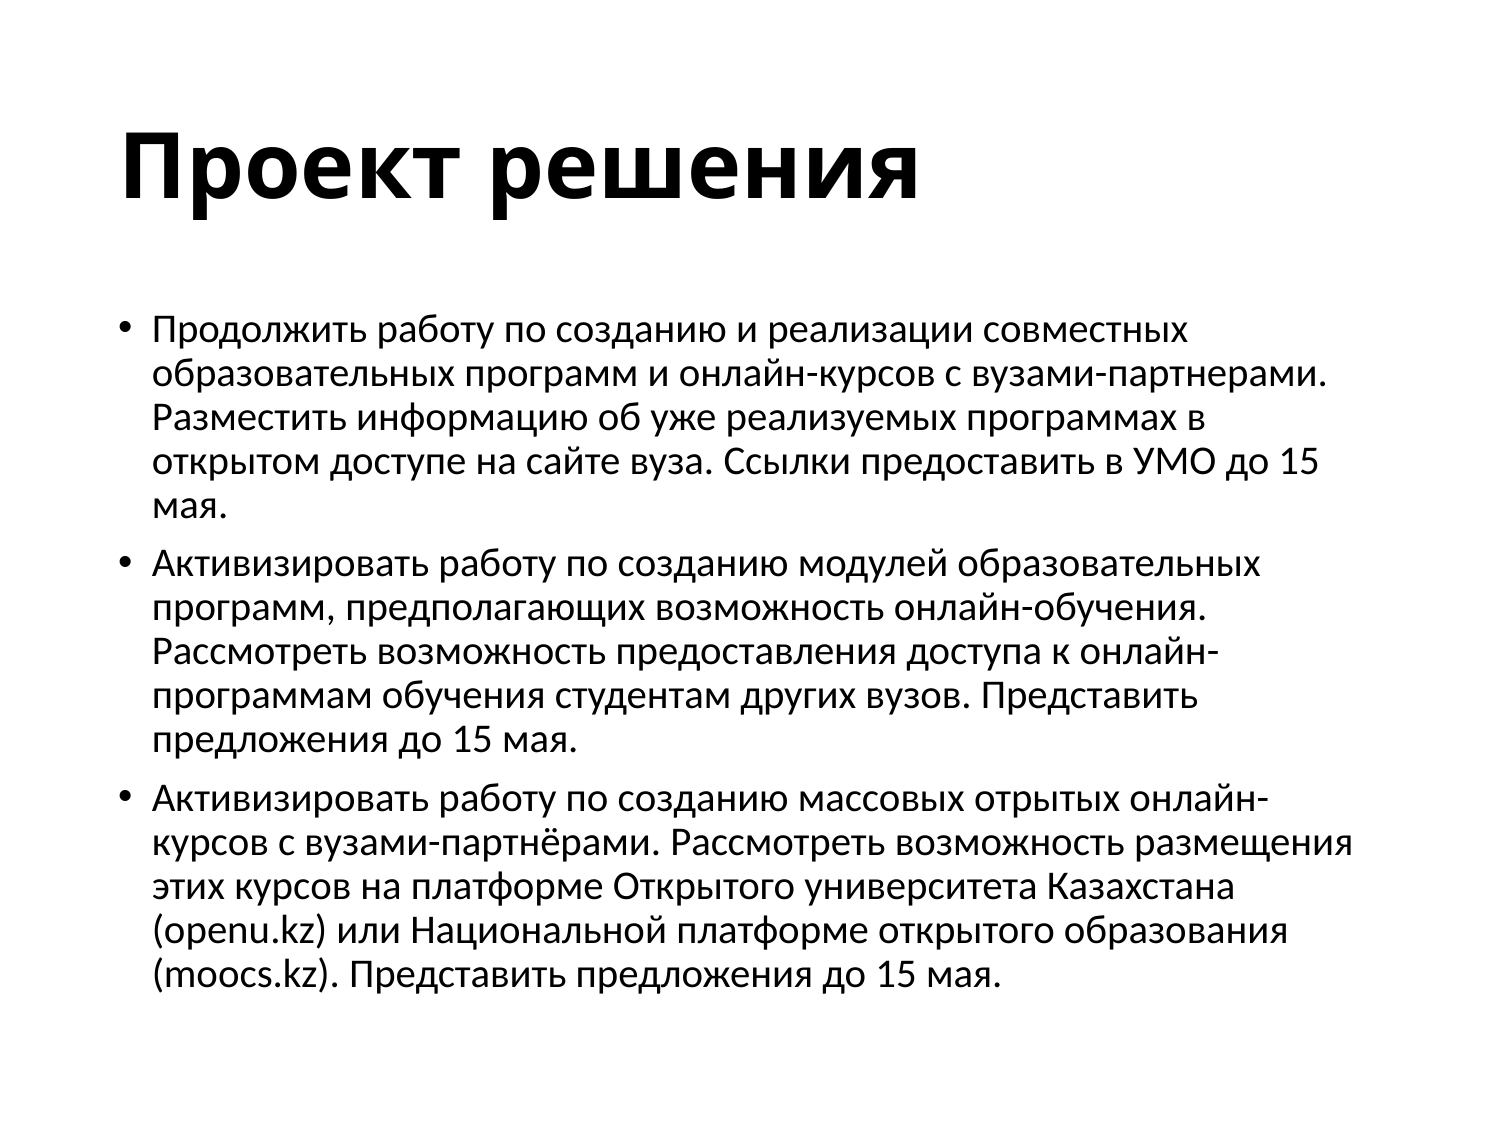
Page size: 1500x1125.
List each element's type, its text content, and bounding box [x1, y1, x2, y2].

list Продолжить работу по созданию и реализации совместных образовательных программ и онлайн-курсов с вузами-партнерами. Разместить информацию об уже реализуемых программах в открытом доступе на сайте вуза. Ссылки предоставить в УМО до 15 мая. Активизировать работу по созданию модулей образовательных программ, предполагающих возможность онлайн-обучения. Рассмотреть возможность предоставления доступа к онлайн-программам обучения студентам других вузов. Представить предложения до 15 мая. Активизировать работу по созданию массовых отрытых онлайн-курсов с вузами-партнёрами. Рассмотреть возможность размещения этих курсов на платформе Открытого университета Казахстана (openu.kz) или Национальной платформе открытого образования (moocs.kz). Представить предложения до 15 мая. [103, 299, 1397, 1014]
title Проект решения [103, 59, 1397, 278]
